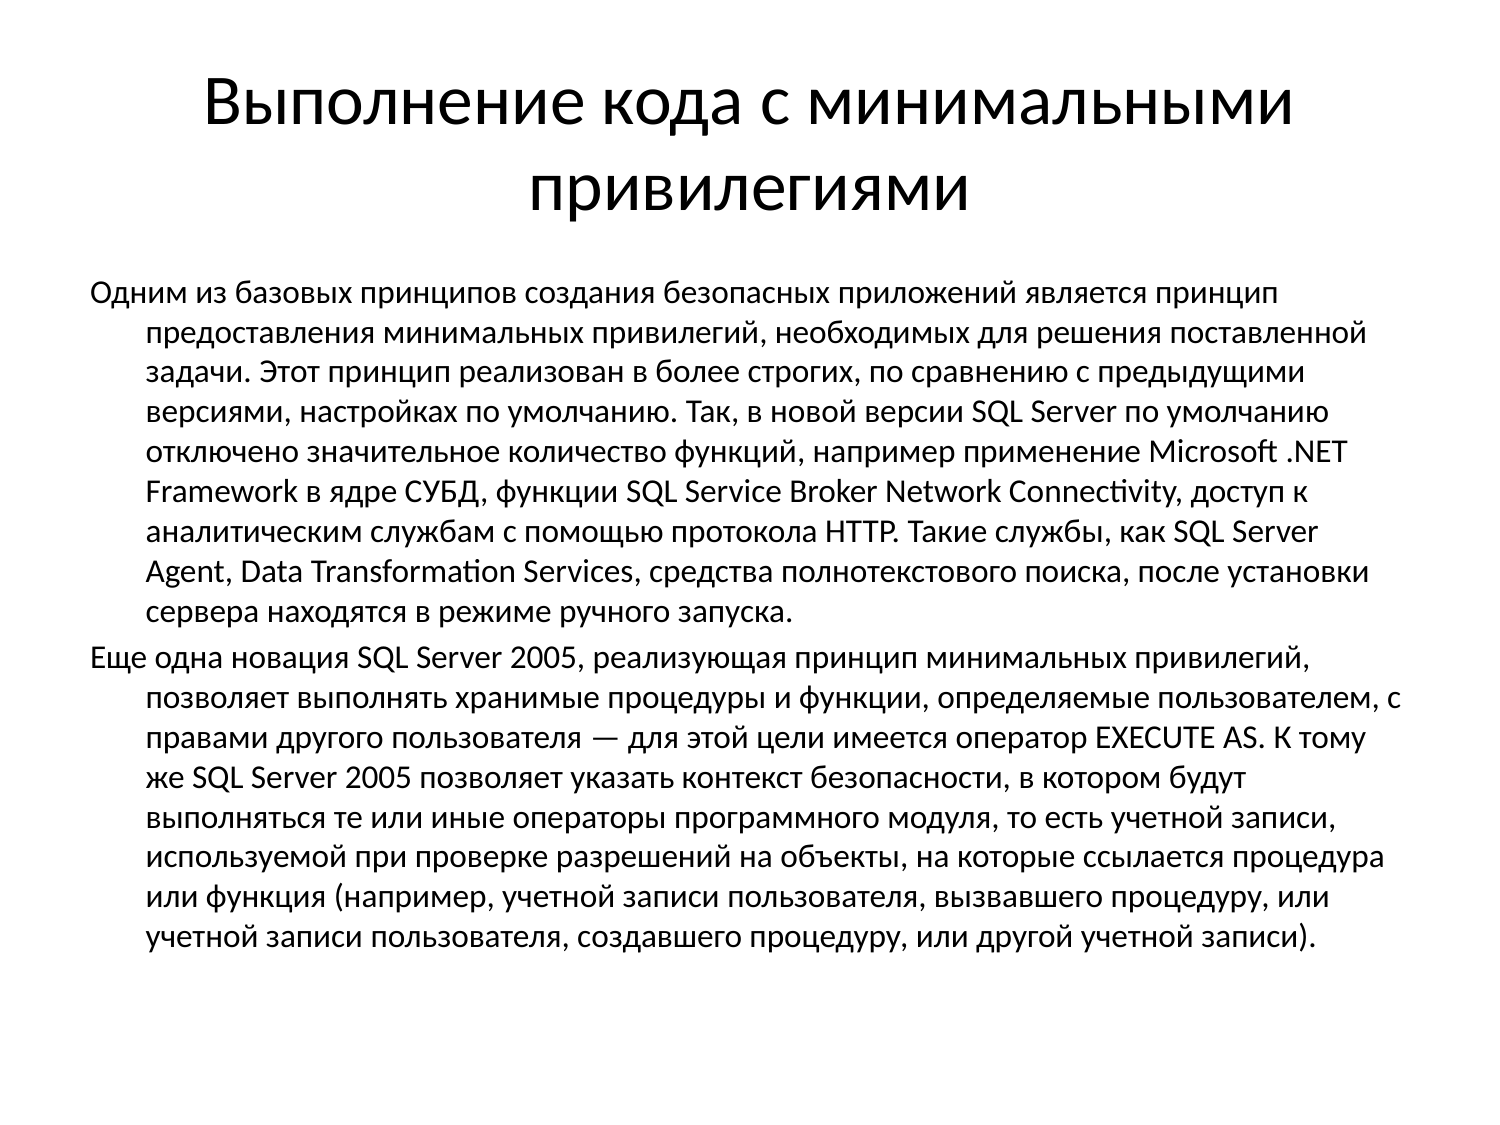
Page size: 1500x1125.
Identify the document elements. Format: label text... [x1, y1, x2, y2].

list Одним из базовых принципов создания безопасных приложений является принцип предоставления минимальных привилегий, необходимых для решения поставленной задачи. Этот принцип реализован в более строгих, по сравнению с предыдущими версиями, настройках по умолчанию. Так, в новой версии SQL Server по умолчанию отключено значительное количество функций, например применение Microsoft .NET Framework в ядре СУБД, функции SQL Service Broker Network Connectivity, доступ к аналитическим службам с помощью протокола HTTP. Такие службы, как SQL Server Agent, Data Transformation Services, средства полнотекстового поиска, после установки сервера находятся в режиме ручного запуска. Еще одна новация SQL Server 2005, реализующая принцип минимальных привилегий, позволяет выполнять хранимые процедуры и функции, определяемые пользователем, с правами другого пользователя — для этой цели имеется оператор EXECUTE AS. К тому же SQL Server 2005 позволяет указать контекст безопасности, в котором будут выполняться те или иные операторы программного модуля, то есть учетной записи, используемой при проверке разрешений на объекты, на которые ссылается процедура или функция (например, учетной записи пользователя, вызвавшего процедуру, или учетной записи пользователя, создавшего процедуру, или другой учетной записи). [75, 262, 1425, 1005]
title Выполнение кода с минимальными привилегиями [75, 45, 1425, 233]
